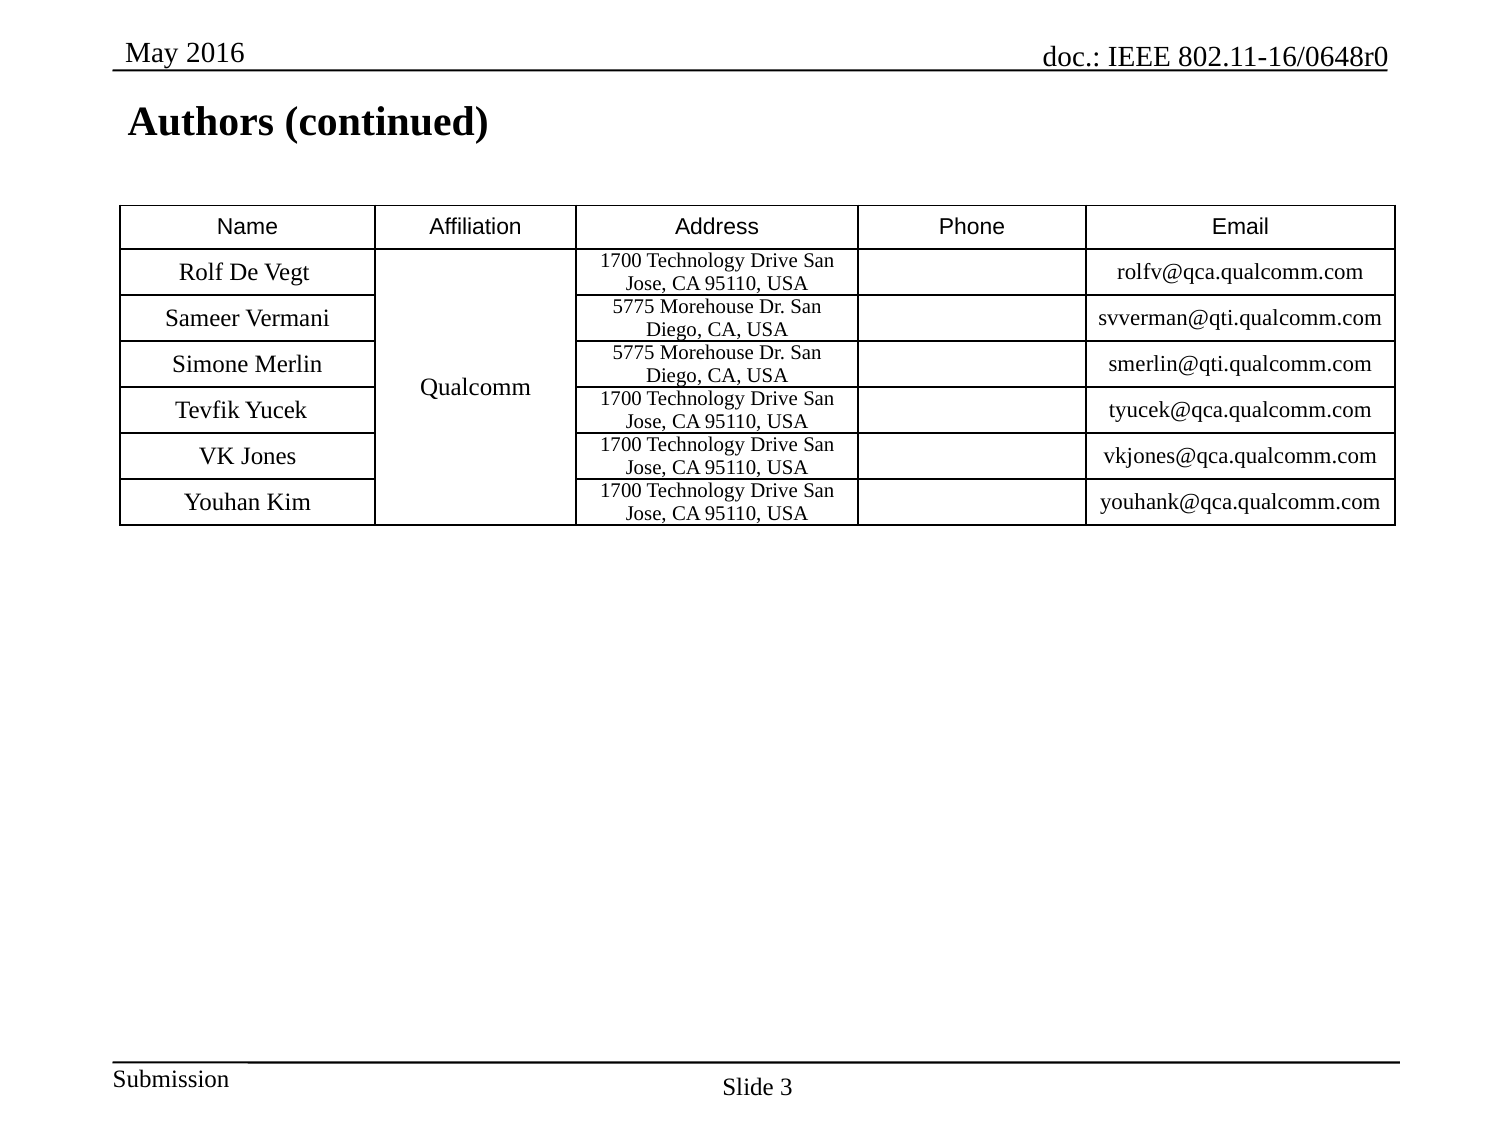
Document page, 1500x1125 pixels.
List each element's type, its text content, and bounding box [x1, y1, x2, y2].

title Authors (continued) [112, 99, 1388, 138]
table_cell smerlin@qti.qualcomm.com [1087, 342, 1394, 386]
table_cell Qualcomm [376, 250, 575, 524]
table_cell [859, 434, 1085, 478]
table_cell Tevfik Yucek [121, 388, 374, 432]
table_header Phone [859, 206, 1085, 248]
table_cell 1700 Technology Drive San Jose, CA 95110, USA [577, 388, 857, 432]
table_header Address [577, 206, 857, 248]
slide_number Slide 3 [714, 1070, 801, 1100]
table_cell [859, 480, 1085, 524]
table_cell [859, 250, 1085, 294]
table_cell [859, 342, 1085, 386]
table_cell [859, 388, 1085, 432]
table_cell tyucek@qca.qualcomm.com [1087, 388, 1394, 432]
table_header Affiliation [376, 206, 575, 248]
table_cell youhank@qca.qualcomm.com [1087, 480, 1394, 524]
table_cell Simone Merlin [121, 342, 374, 386]
table_cell rolfv@qca.qualcomm.com [1087, 250, 1394, 294]
table_header Email [1087, 206, 1394, 248]
table_cell vkjones@qca.qualcomm.com [1087, 434, 1394, 478]
table_header Name [121, 206, 374, 248]
table_cell Sameer Vermani [121, 296, 374, 340]
table_cell 1700 Technology Drive San Jose, CA 95110, USA [577, 480, 857, 524]
table_cell Youhan Kim [121, 480, 374, 524]
table_cell 5775 Morehouse Dr. San Diego, CA, USA [577, 296, 857, 340]
table_cell 1700 Technology Drive San Jose, CA 95110, USA [577, 434, 857, 478]
table_cell 5775 Morehouse Dr. San Diego, CA, USA [577, 342, 857, 386]
table_cell 1700 Technology Drive San Jose, CA 95110, USA [577, 250, 857, 294]
table_cell VK Jones [121, 434, 374, 478]
table_cell [859, 296, 1085, 340]
table_cell svverman@qti.qualcomm.com [1087, 296, 1394, 340]
table_cell Rolf De Vegt [121, 250, 374, 294]
